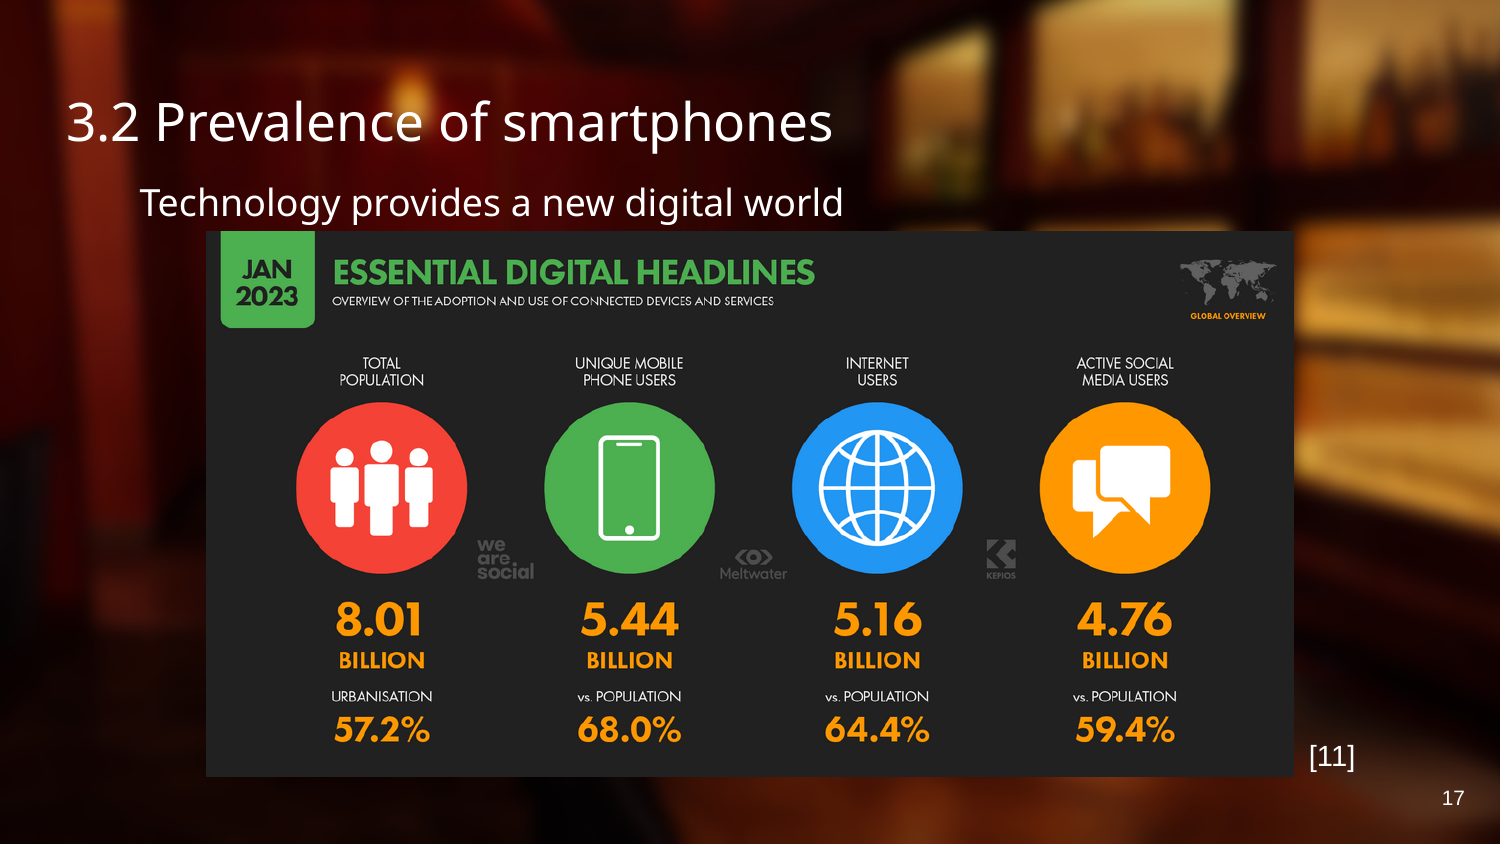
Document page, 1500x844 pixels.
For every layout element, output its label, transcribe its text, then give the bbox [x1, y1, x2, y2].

title 3.2 Prevalence of smartphones [51, 72, 1449, 167]
list Technology provides a new digital world [124, 157, 1213, 222]
picture [0, 0, 1500, 844]
text_box [11] [1298, 722, 1500, 778]
slide_number 17 [1389, 764, 1480, 830]
